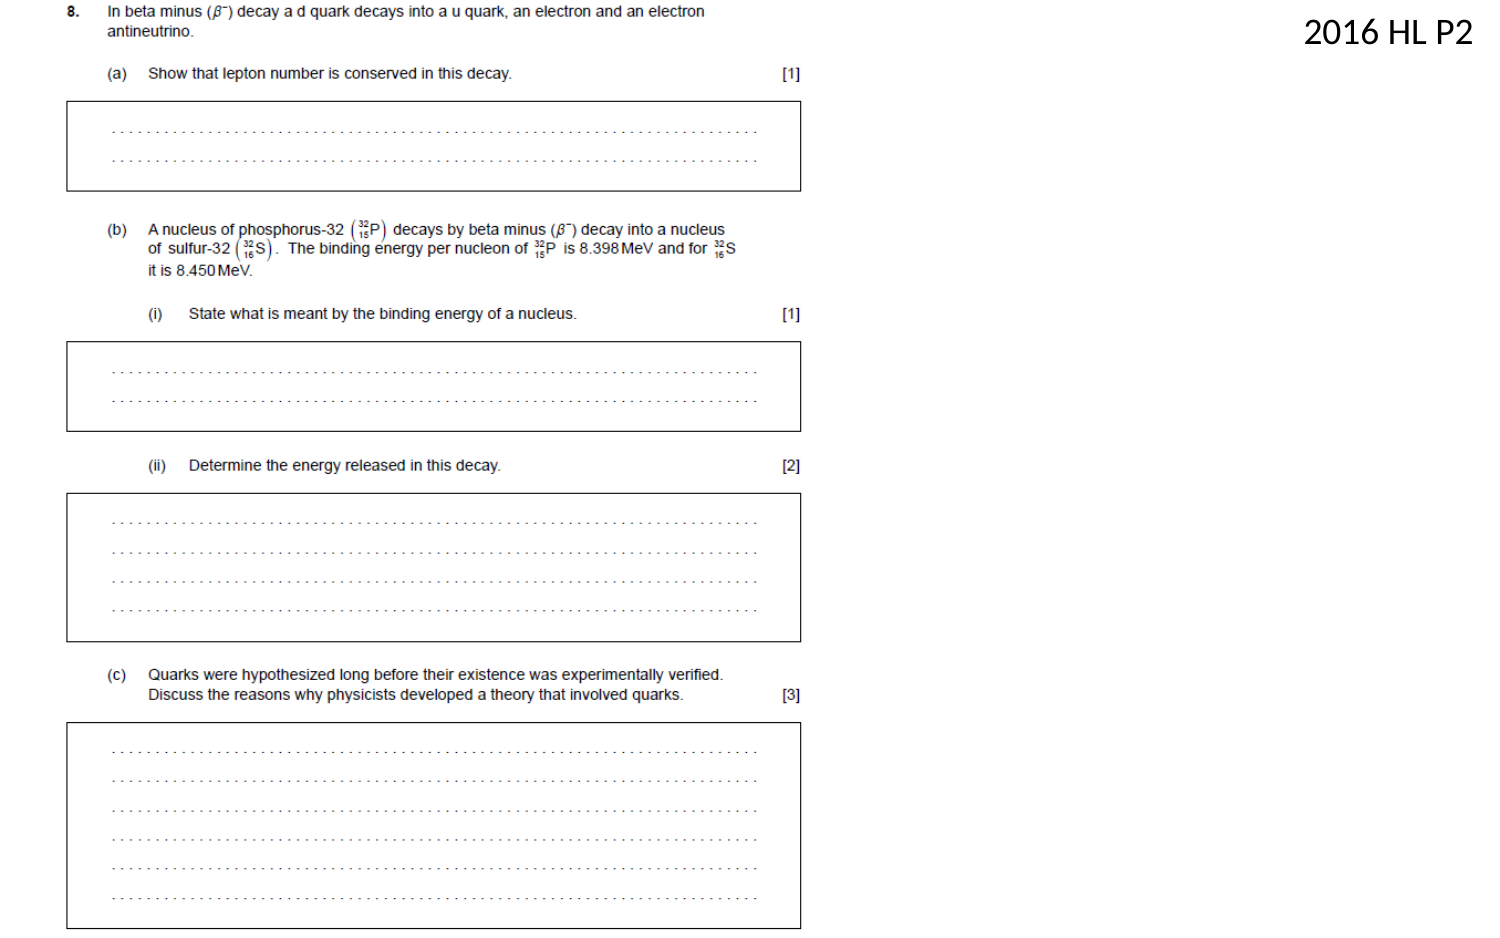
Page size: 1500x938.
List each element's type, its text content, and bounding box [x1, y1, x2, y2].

picture [62, 0, 809, 938]
text_box 2016 HL P2 [1288, 0, 1489, 60]
